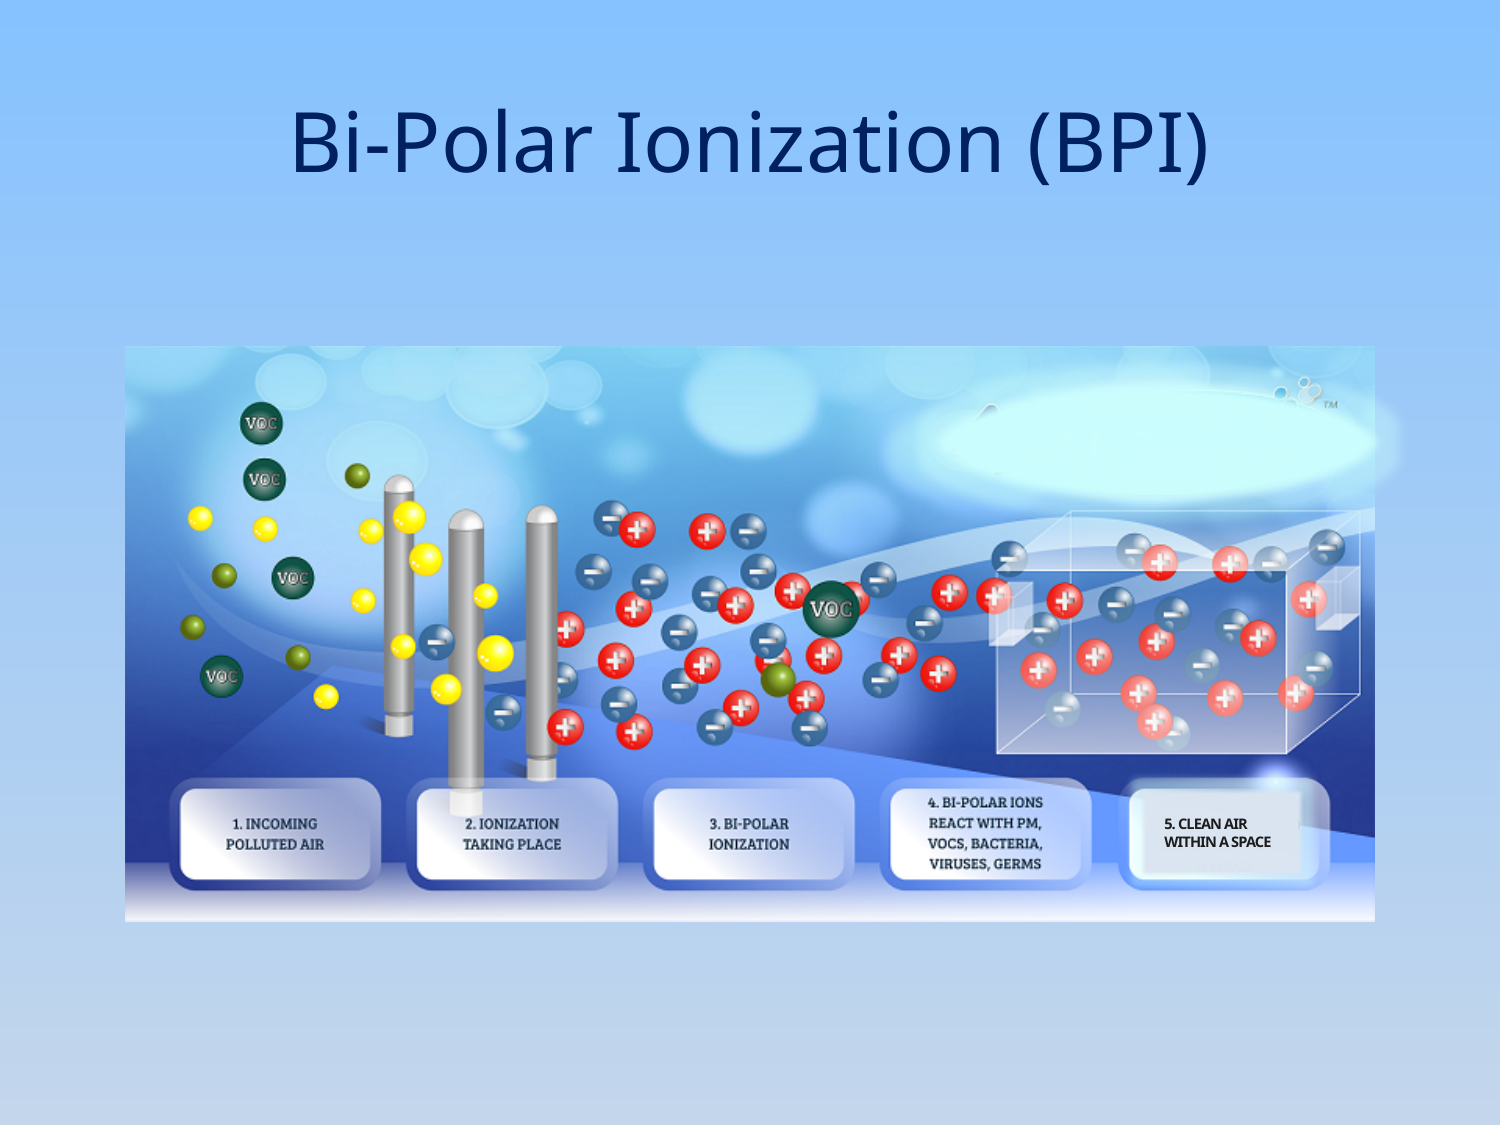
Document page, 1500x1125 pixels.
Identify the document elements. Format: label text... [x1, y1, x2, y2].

title Bi-Polar Ionization (BPI) [75, 45, 1425, 233]
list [124, 345, 1376, 922]
